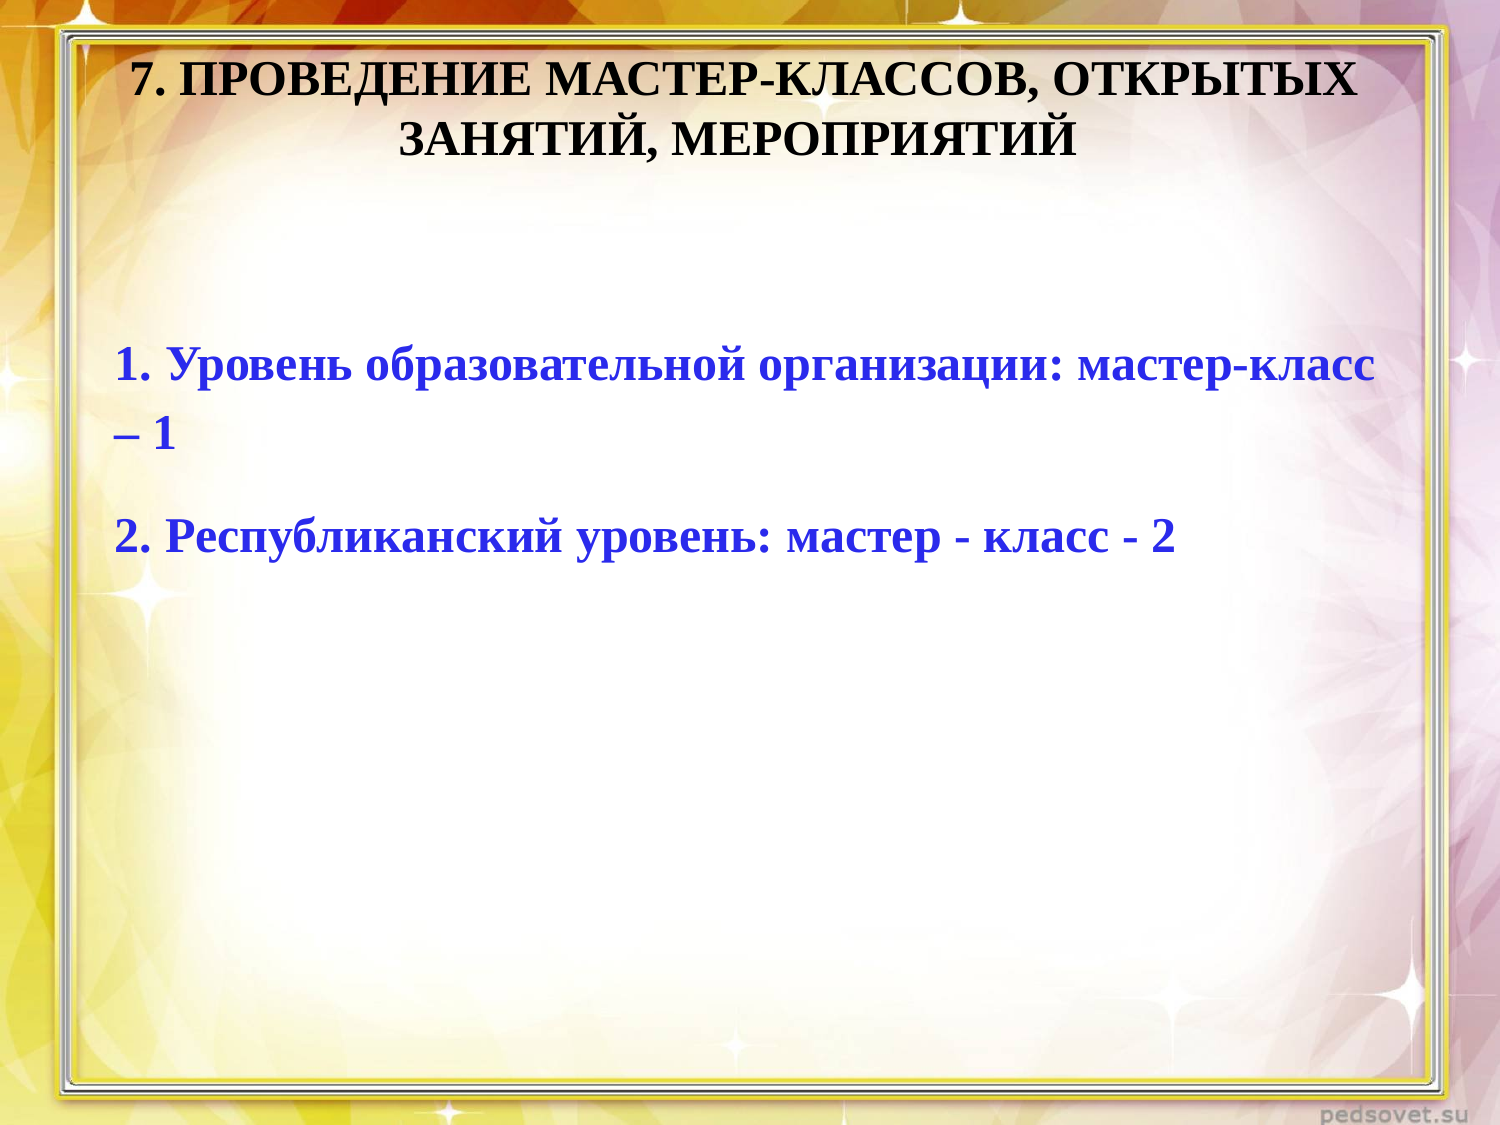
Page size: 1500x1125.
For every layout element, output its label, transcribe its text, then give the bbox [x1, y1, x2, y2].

title 7. Проведение мастер-классов, открытых занятий, мероприятий [41, 113, 1448, 209]
picture [0, 0, 1500, 1125]
text_box 1. Уровень образовательной организации: мастер-класс – 1 2. Республиканский уровень: мастер - класс - 2 [100, 314, 1412, 674]
